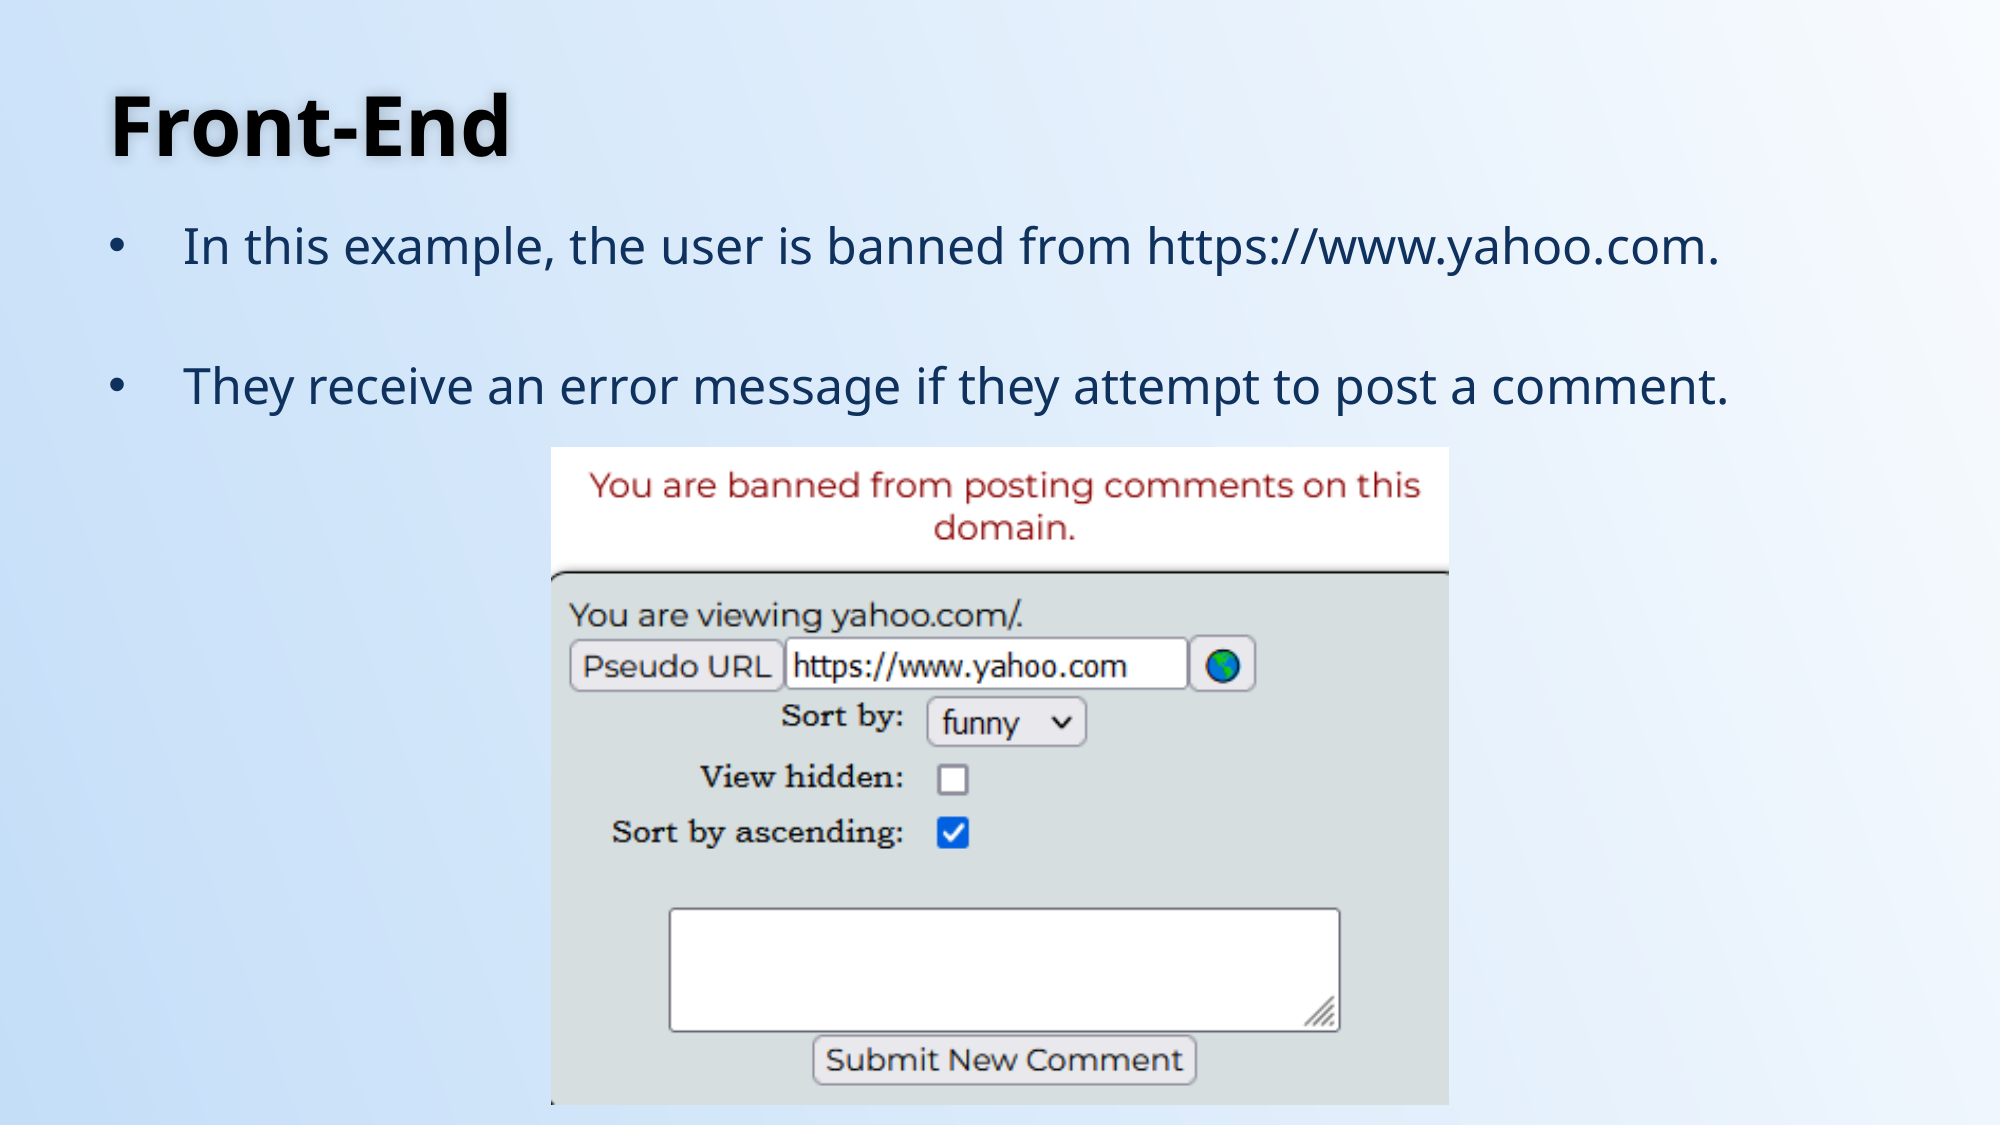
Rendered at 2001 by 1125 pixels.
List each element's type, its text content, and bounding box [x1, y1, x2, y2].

title Front-End [93, 40, 1844, 181]
picture [551, 447, 1449, 1105]
subtitle In this example, the user is banned from https://www.yahoo.com. They receive an error message if they attempt to post a comment. [93, 206, 1844, 448]
